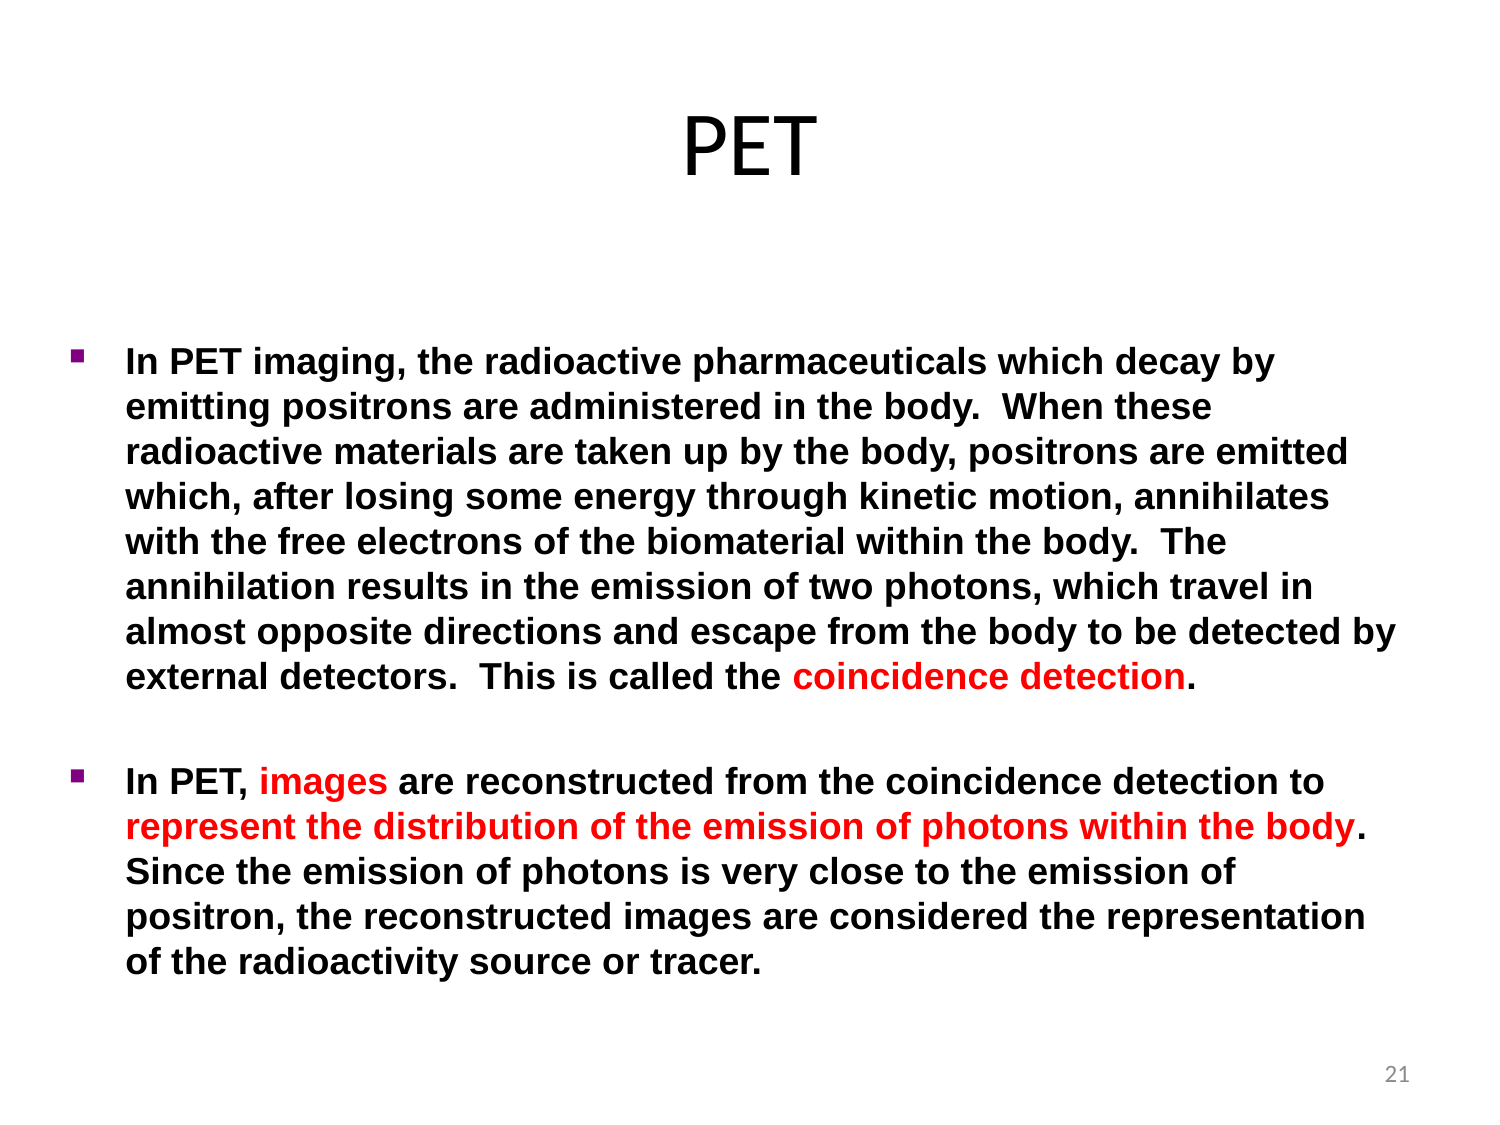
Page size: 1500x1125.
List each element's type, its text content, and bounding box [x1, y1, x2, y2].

title PET [75, 45, 1425, 233]
text_box In PET imaging, the radioactive pharmaceuticals which decay by emitting positrons are administered in the body. When these radioactive materials are taken up by the body, positrons are emitted which, after losing some energy through kinetic motion, annihilates with the free electrons of the biomaterial within the body. The annihilation results in the emission of two photons, which travel in almost opposite directions and escape from the body to be detected by external detectors. This is called the coincidence detection. In PET, images are reconstructed from the coincidence detection to represent the distribution of the emission of photons within the body. Since the emission of photons is very close to the emission of positron, the reconstructed images are considered the representation of the radioactivity source or tracer. [54, 329, 1415, 1034]
slide_number 21 [1074, 1042, 1425, 1103]
